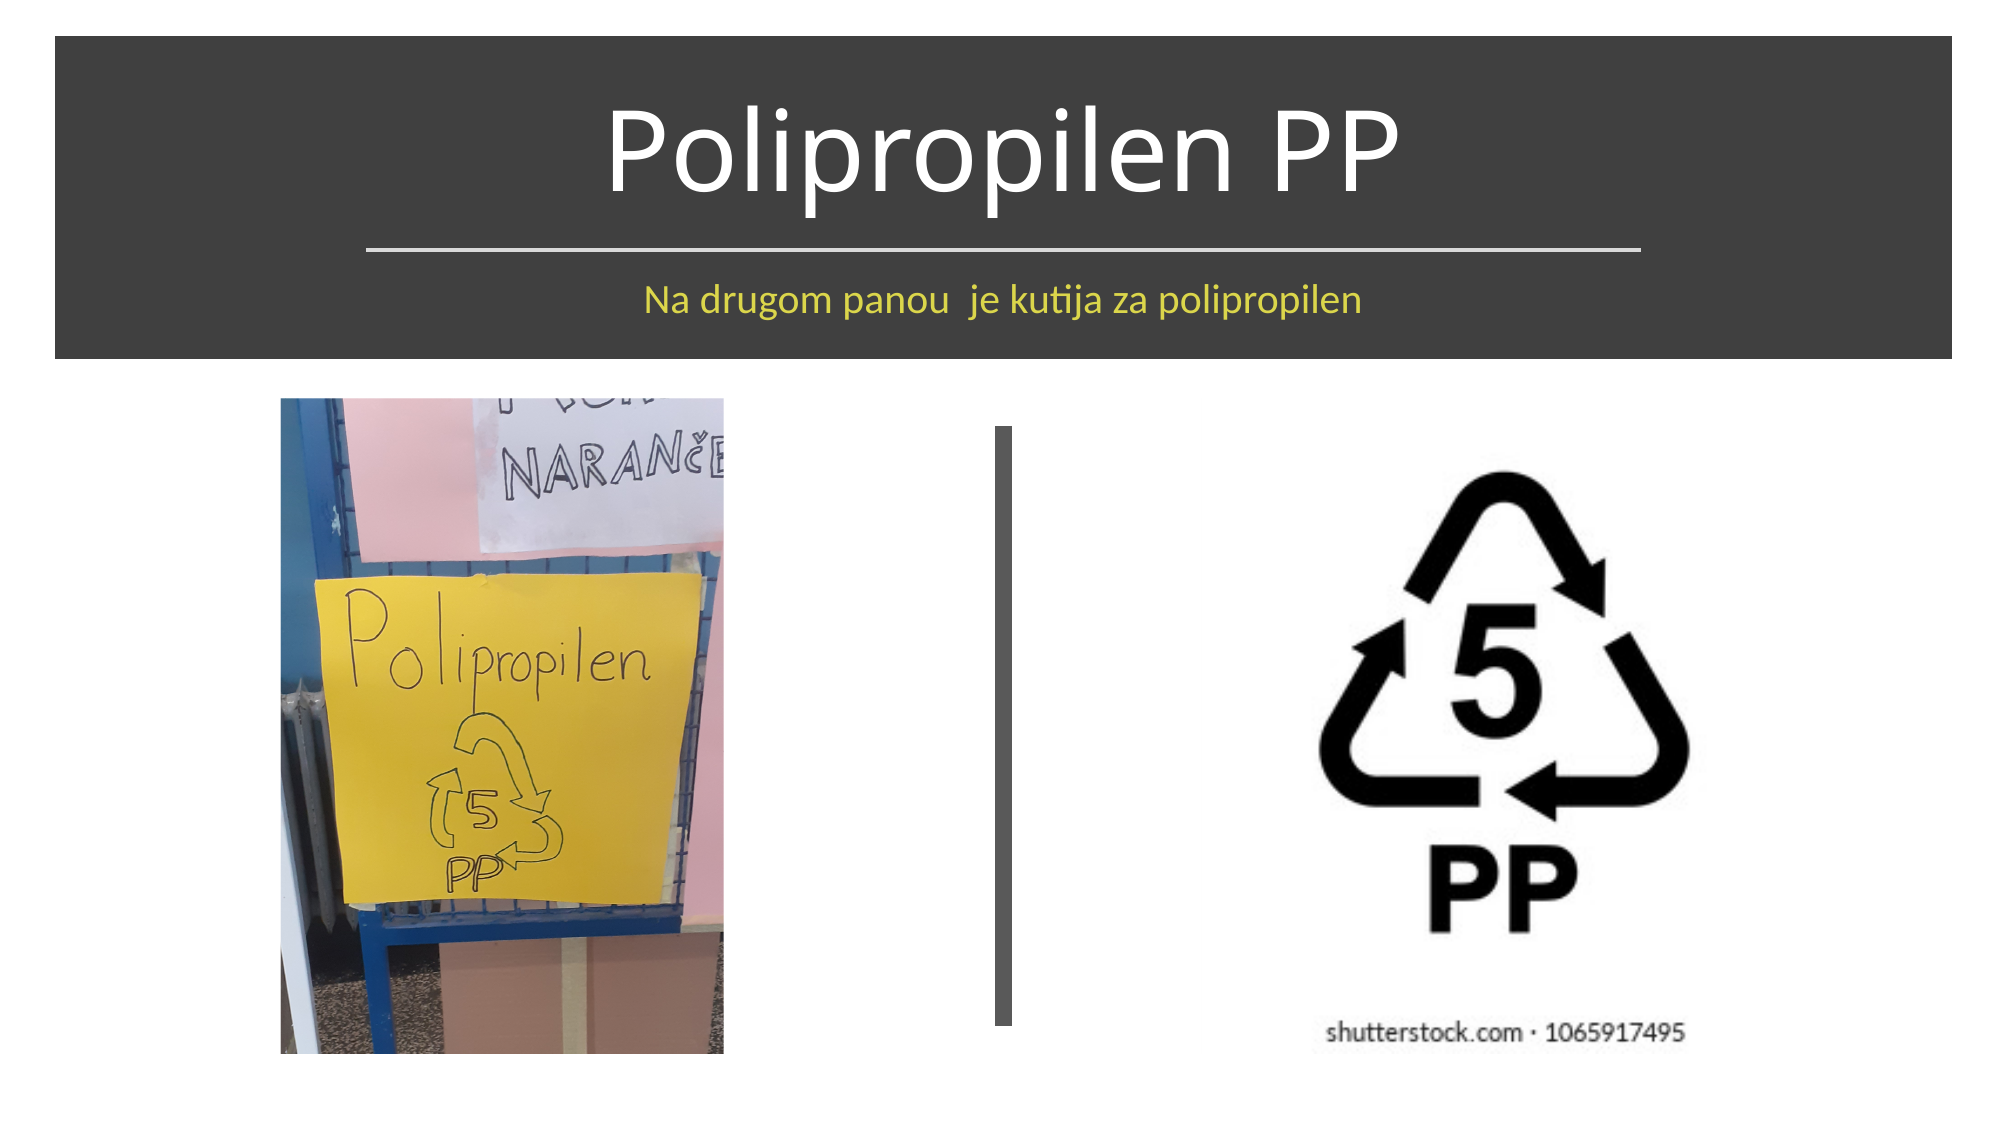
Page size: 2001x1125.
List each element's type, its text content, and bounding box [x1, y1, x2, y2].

title Polipropilen PP [89, 71, 1917, 224]
picture [1200, 398, 1810, 1054]
list Na drugom panou je kutija za polipropilen [253, 269, 1754, 339]
picture [173, 400, 830, 1054]
text_box [64, 45, 1942, 350]
